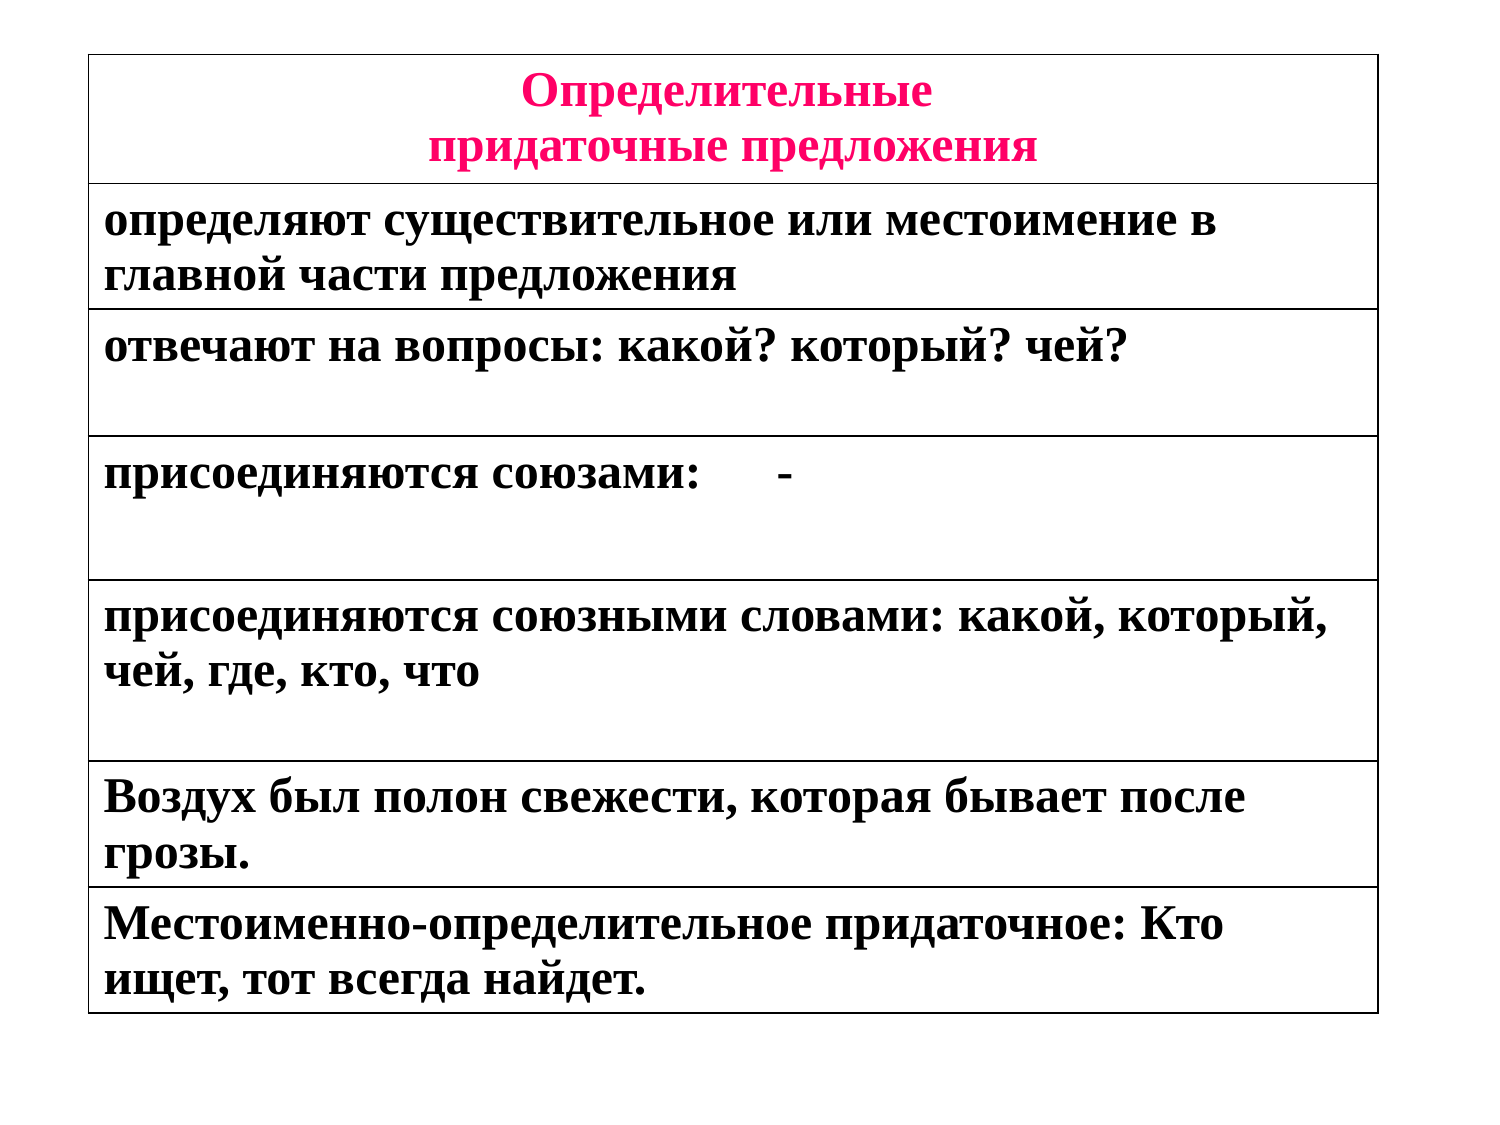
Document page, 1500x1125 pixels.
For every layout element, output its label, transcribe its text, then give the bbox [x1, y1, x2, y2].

table_cell присоединяются союзами: - [89, 437, 1377, 579]
table_cell отвечают на вопросы: какой? который? чей? [89, 310, 1377, 435]
table_header Определительные придаточные предложения [89, 55, 1377, 183]
table_cell Воздух был полон свежести, которая бывает после грозы. [89, 762, 1377, 886]
table_cell присоединяются союзными словами: какой, который, чей, где, кто, что [89, 581, 1377, 760]
table_cell определяют существительное или местоимение в главной части предложения [89, 184, 1377, 308]
table_cell Местоименно-определительное придаточное: Кто ищет, тот всегда найдет. [89, 888, 1377, 1012]
